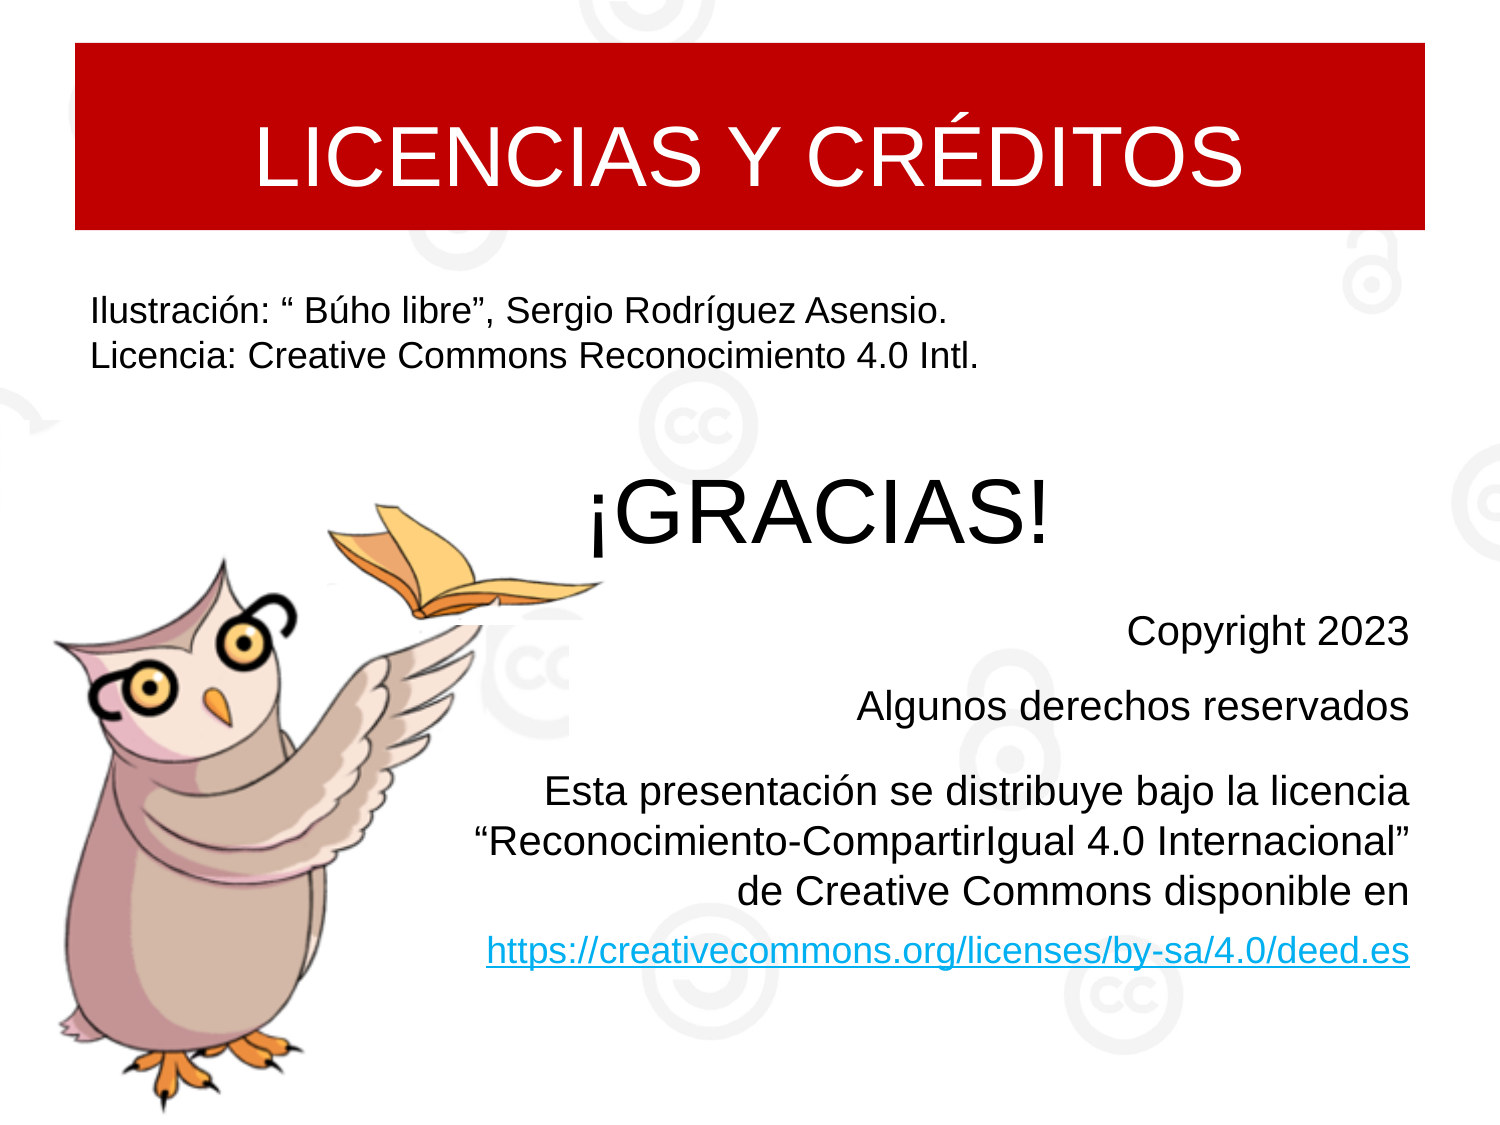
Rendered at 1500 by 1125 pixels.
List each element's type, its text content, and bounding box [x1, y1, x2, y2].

text_box ¡GRACIAS! [573, 444, 1113, 569]
text_box Ilustración: “ Búho libre”, Sergio Rodríguez Asensio. Licencia: Creative Commons Reconocimiento 4.0 Intl. [75, 278, 1176, 384]
text_box Copyright 2023 Algunos derechos reservados [749, 571, 1425, 737]
text_box Esta presentación se distribuye bajo la licencia “Reconocimiento-CompartirIgual 4.0 Internacional” de Creative Commons disponible en https://creativecommons.org/licenses/by-sa/4.0/deed.es [573, 756, 1425, 979]
title Licencias y créditos [75, 42, 1425, 231]
picture [0, 0, 1500, 1125]
